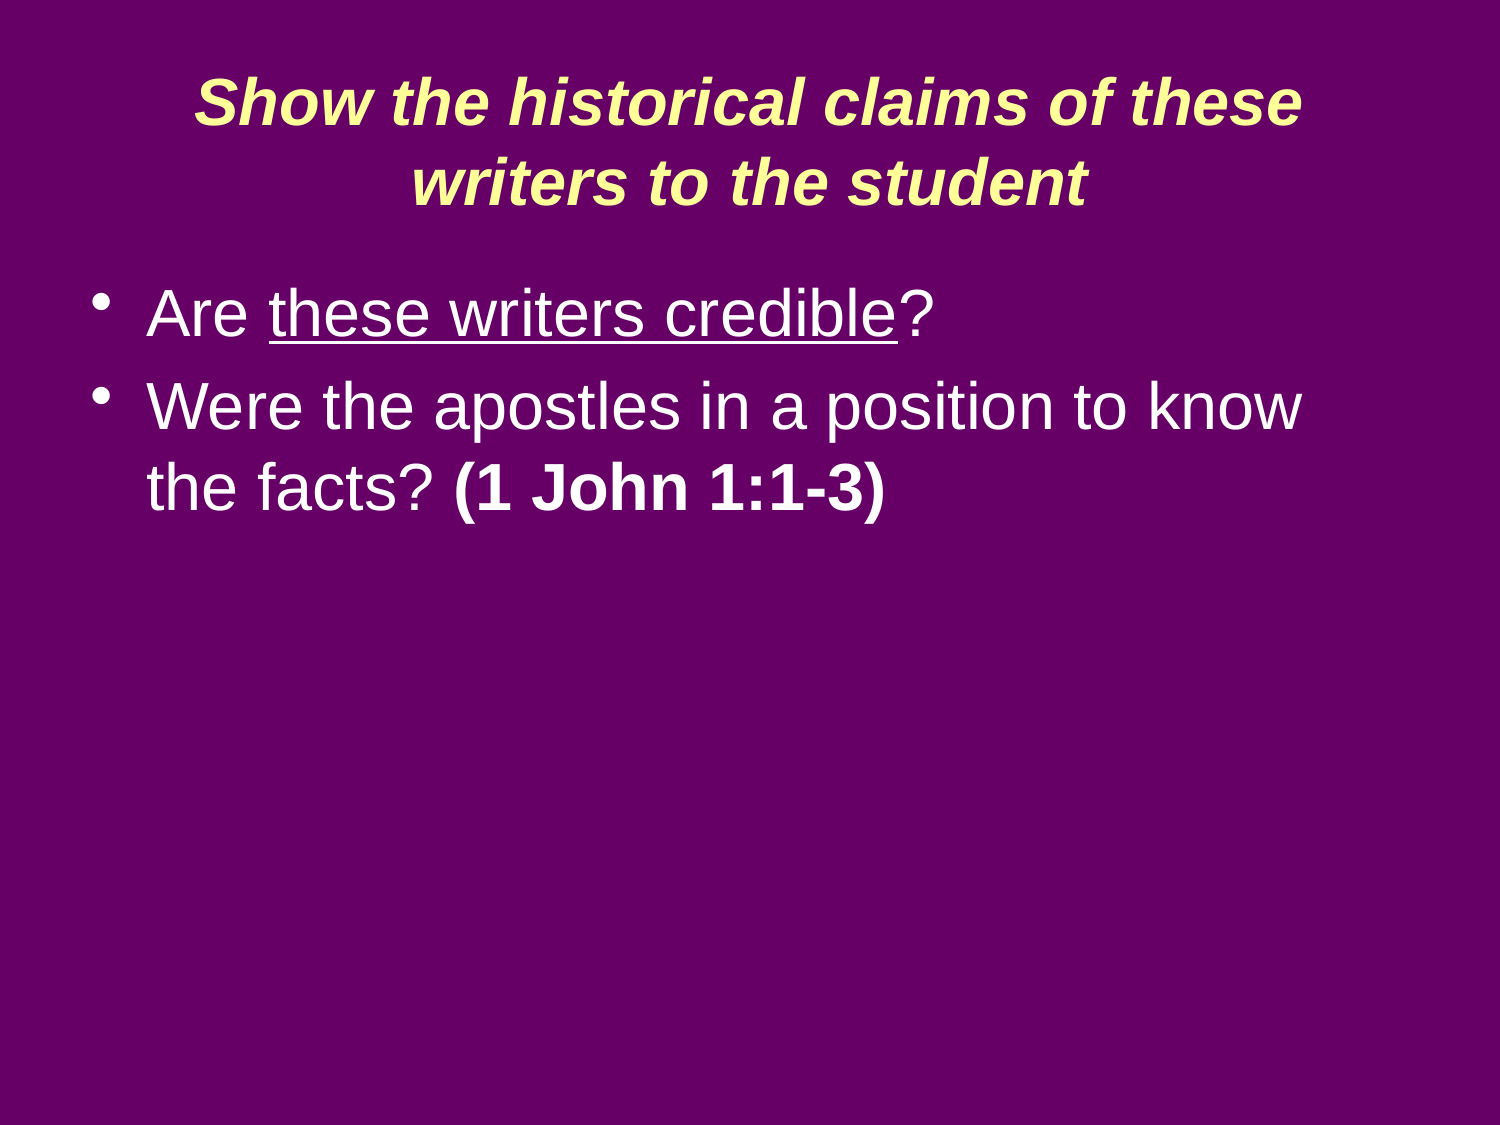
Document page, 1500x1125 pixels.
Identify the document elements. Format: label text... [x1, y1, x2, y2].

title Show the historical claims of these writers to the student [75, 45, 1425, 233]
list Are these writers credible? Were the apostles in a position to know the facts? (1 John 1:1-3) [75, 262, 1425, 1005]
